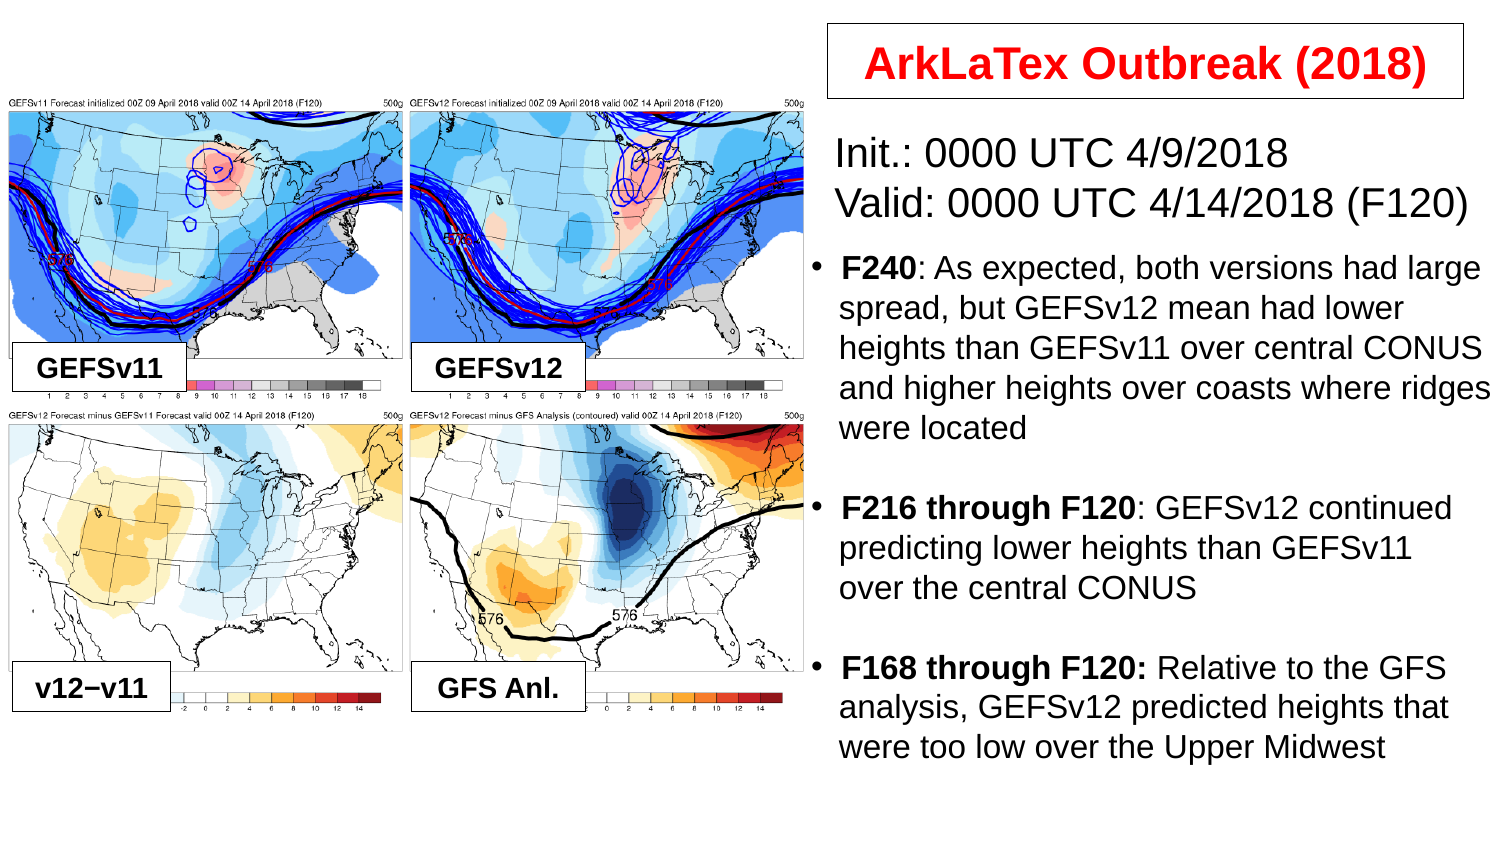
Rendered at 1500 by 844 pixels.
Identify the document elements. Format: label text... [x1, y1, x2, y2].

text_box F240: As expected, both versions had large spread, but GEFSv12 mean had lower heights than GEFSv11 over central CONUS and higher heights over coasts where ridges were located F216 through F120: GEFSv12 continued predicting lower heights than GEFSv11 over the central CONUS F168 through F120: Relative to the GFS analysis, GEFSv12 predicted heights that were too low over the Upper Midwest [791, 236, 1500, 776]
text_box Init.: 0000 UTC 4/9/2018 Valid: 0000 UTC 4/14/2018 (F120) [809, 115, 1500, 236]
picture [7, 99, 804, 711]
text_box ArkLaTex Outbreak (2018) [827, 23, 1464, 99]
